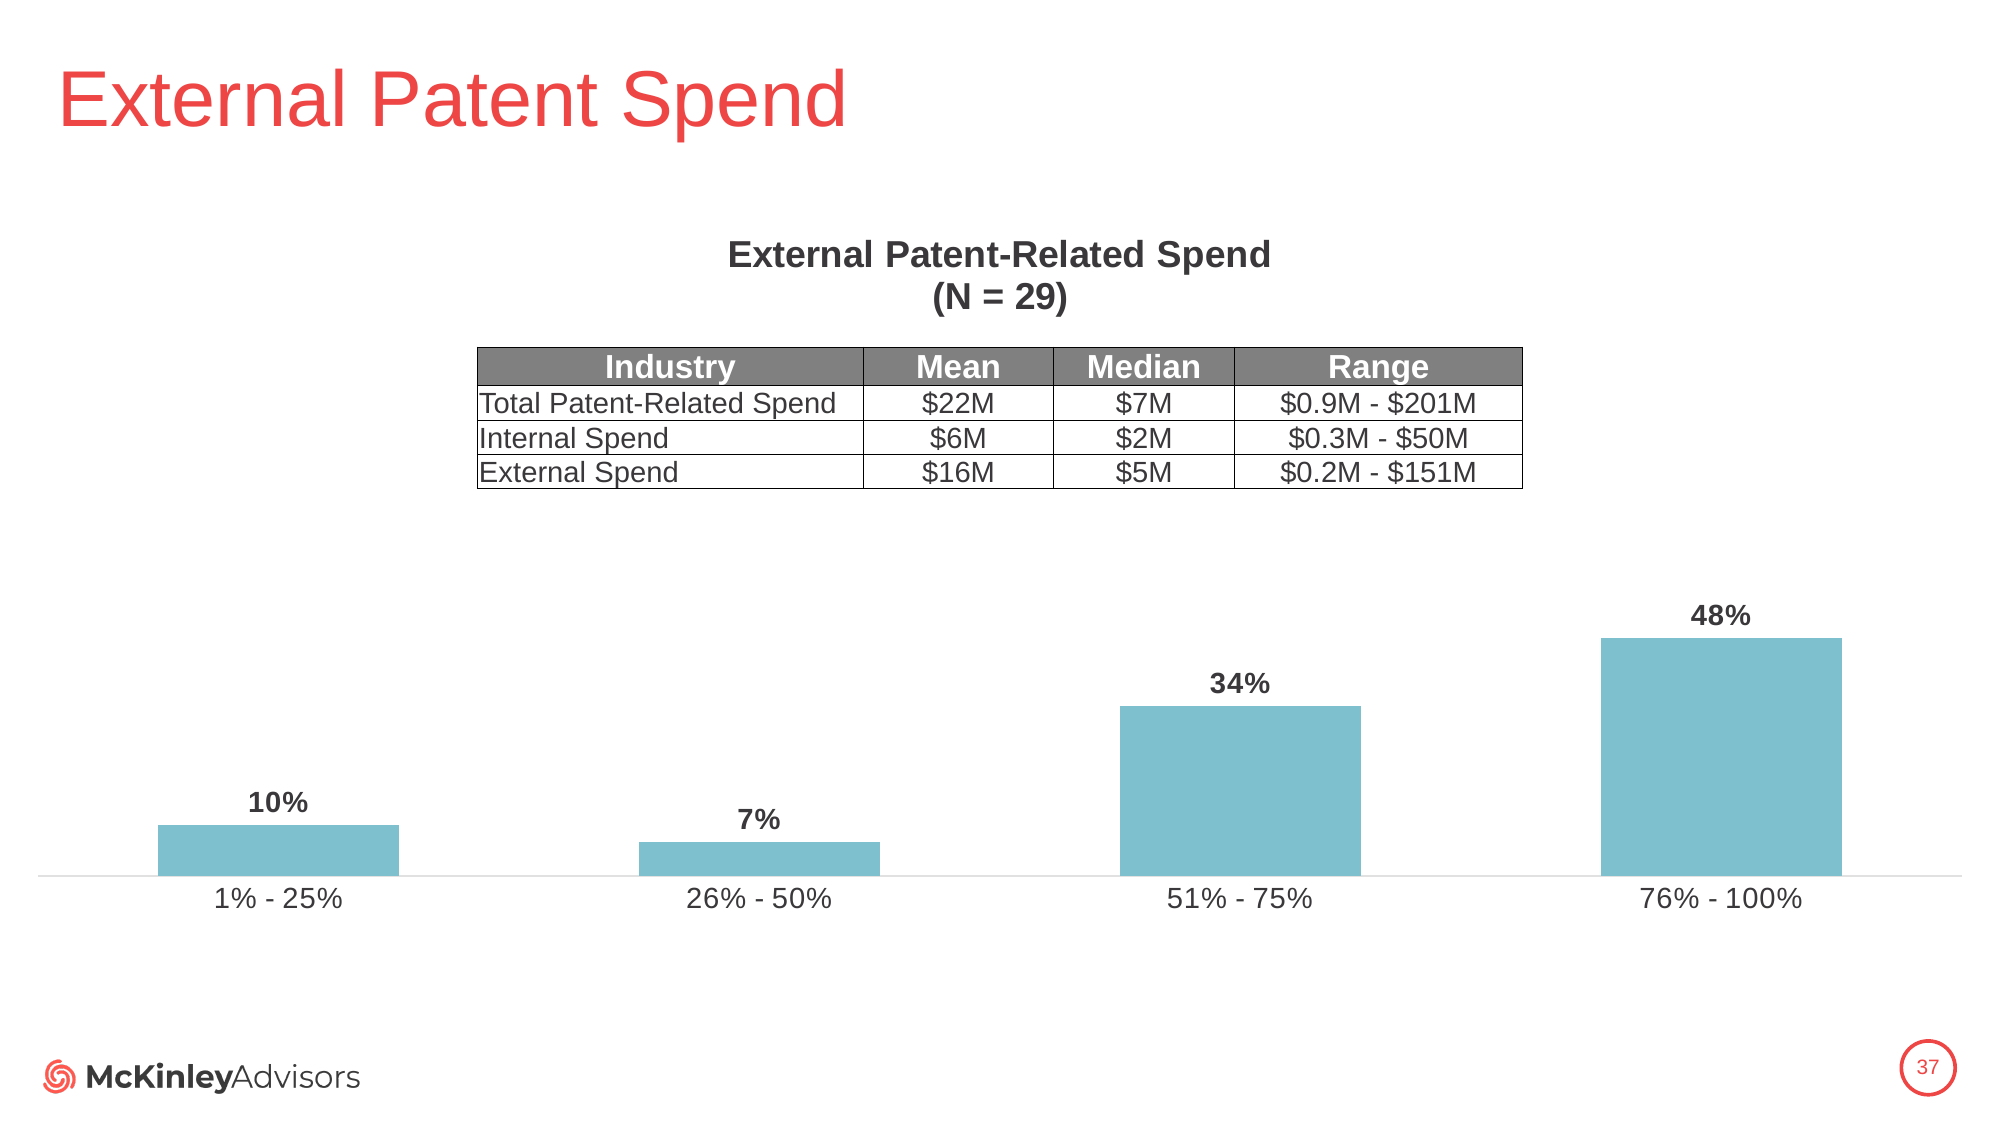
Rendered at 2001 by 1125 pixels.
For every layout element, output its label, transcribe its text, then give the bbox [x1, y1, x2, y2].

slide_number 37 [1893, 1036, 1963, 1096]
picture [42, 1059, 360, 1094]
title External Patent Spend [42, 36, 1966, 167]
chart [0, 201, 2000, 1036]
